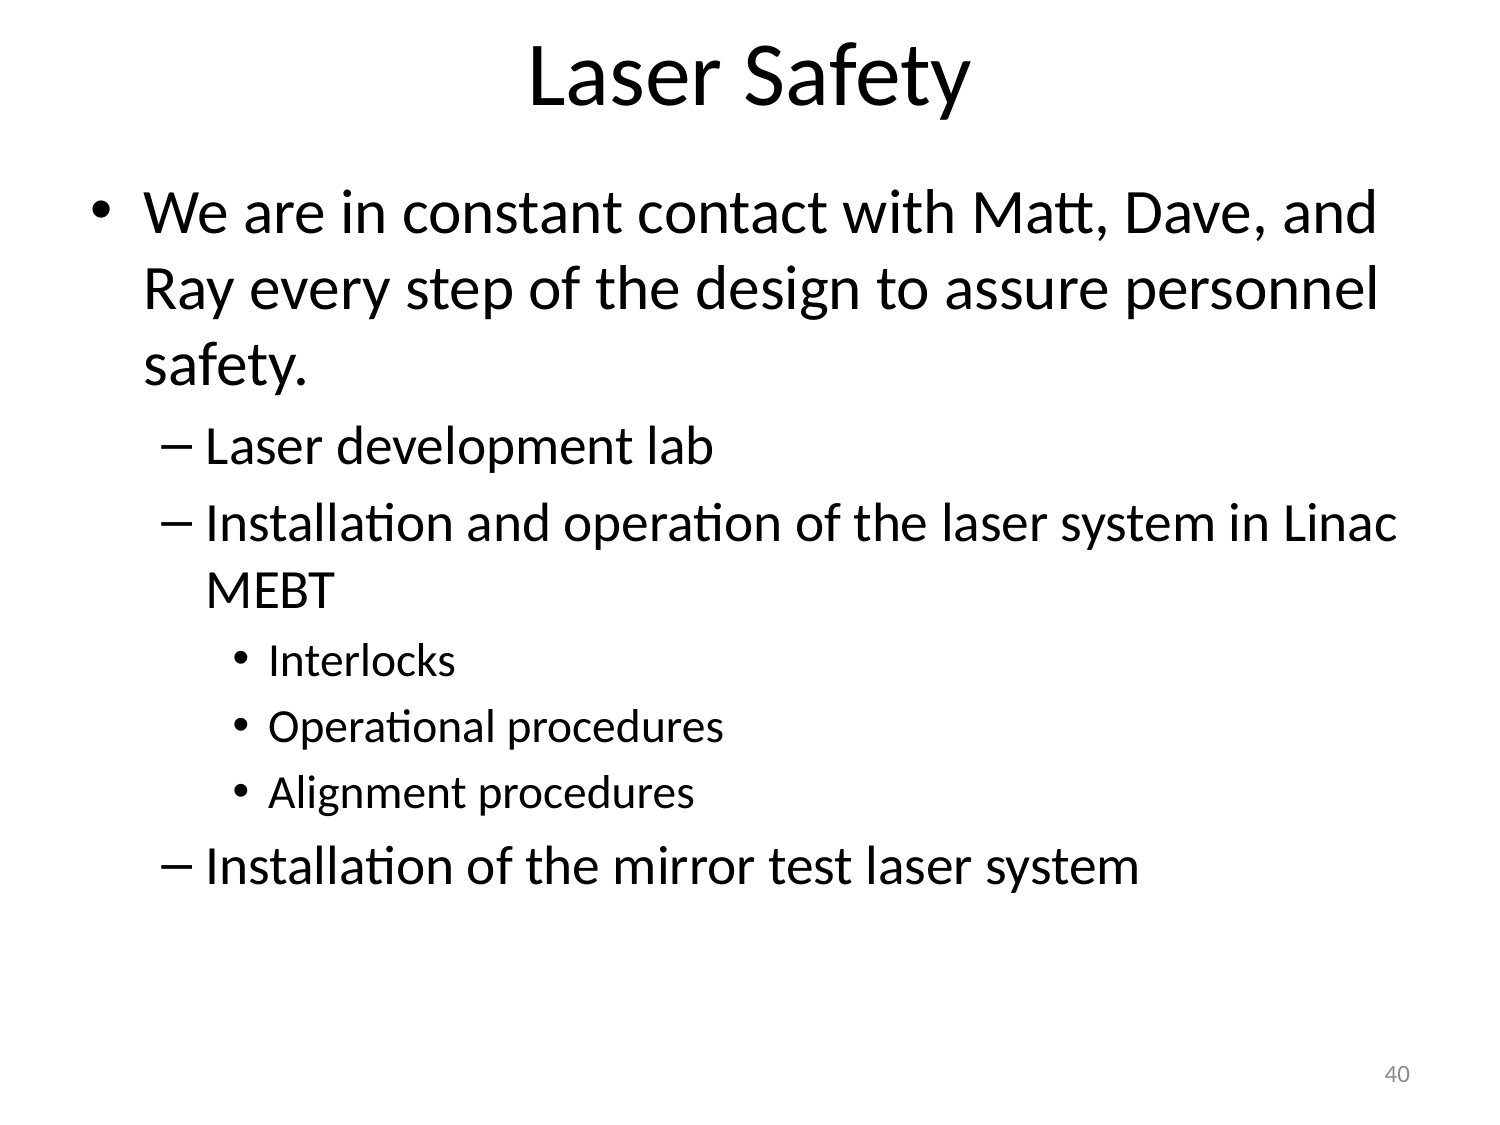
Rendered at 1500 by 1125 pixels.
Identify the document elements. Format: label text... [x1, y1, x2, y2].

title Laser Safety [75, 0, 1425, 138]
slide_number 40 [1074, 1042, 1425, 1103]
list We are in constant contact with Matt, Dave, and Ray every step of the design to assure personnel safety. Laser development lab Installation and operation of the laser system in Linac MEBT Interlocks Operational procedures Alignment procedures Installation of the mirror test laser system [75, 162, 1425, 905]
